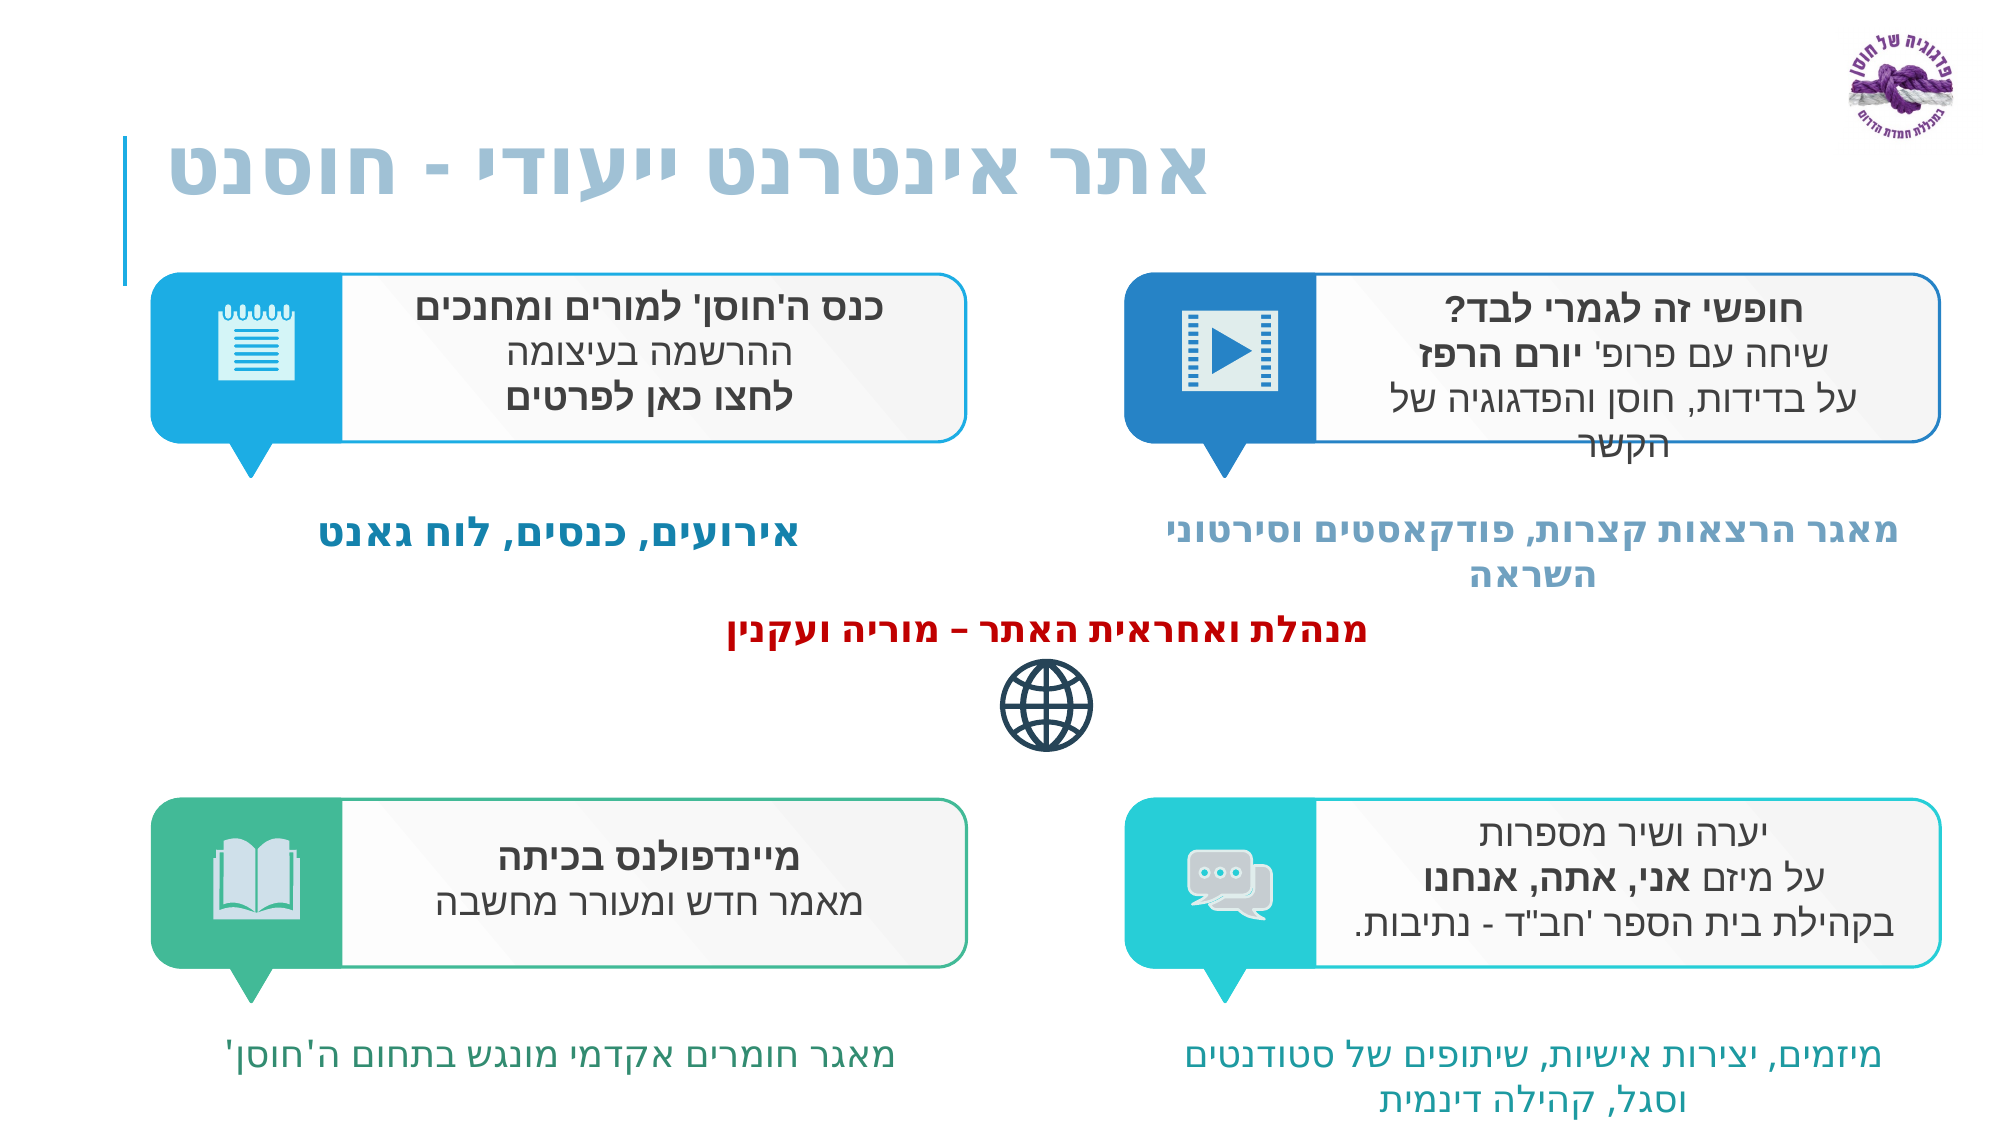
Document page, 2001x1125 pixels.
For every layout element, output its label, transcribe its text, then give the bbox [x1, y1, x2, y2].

text_box אתר אינטרנט ייעודי - חוסנט [110, 103, 1231, 219]
picture [1832, 27, 1983, 155]
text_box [151, 273, 1942, 1125]
